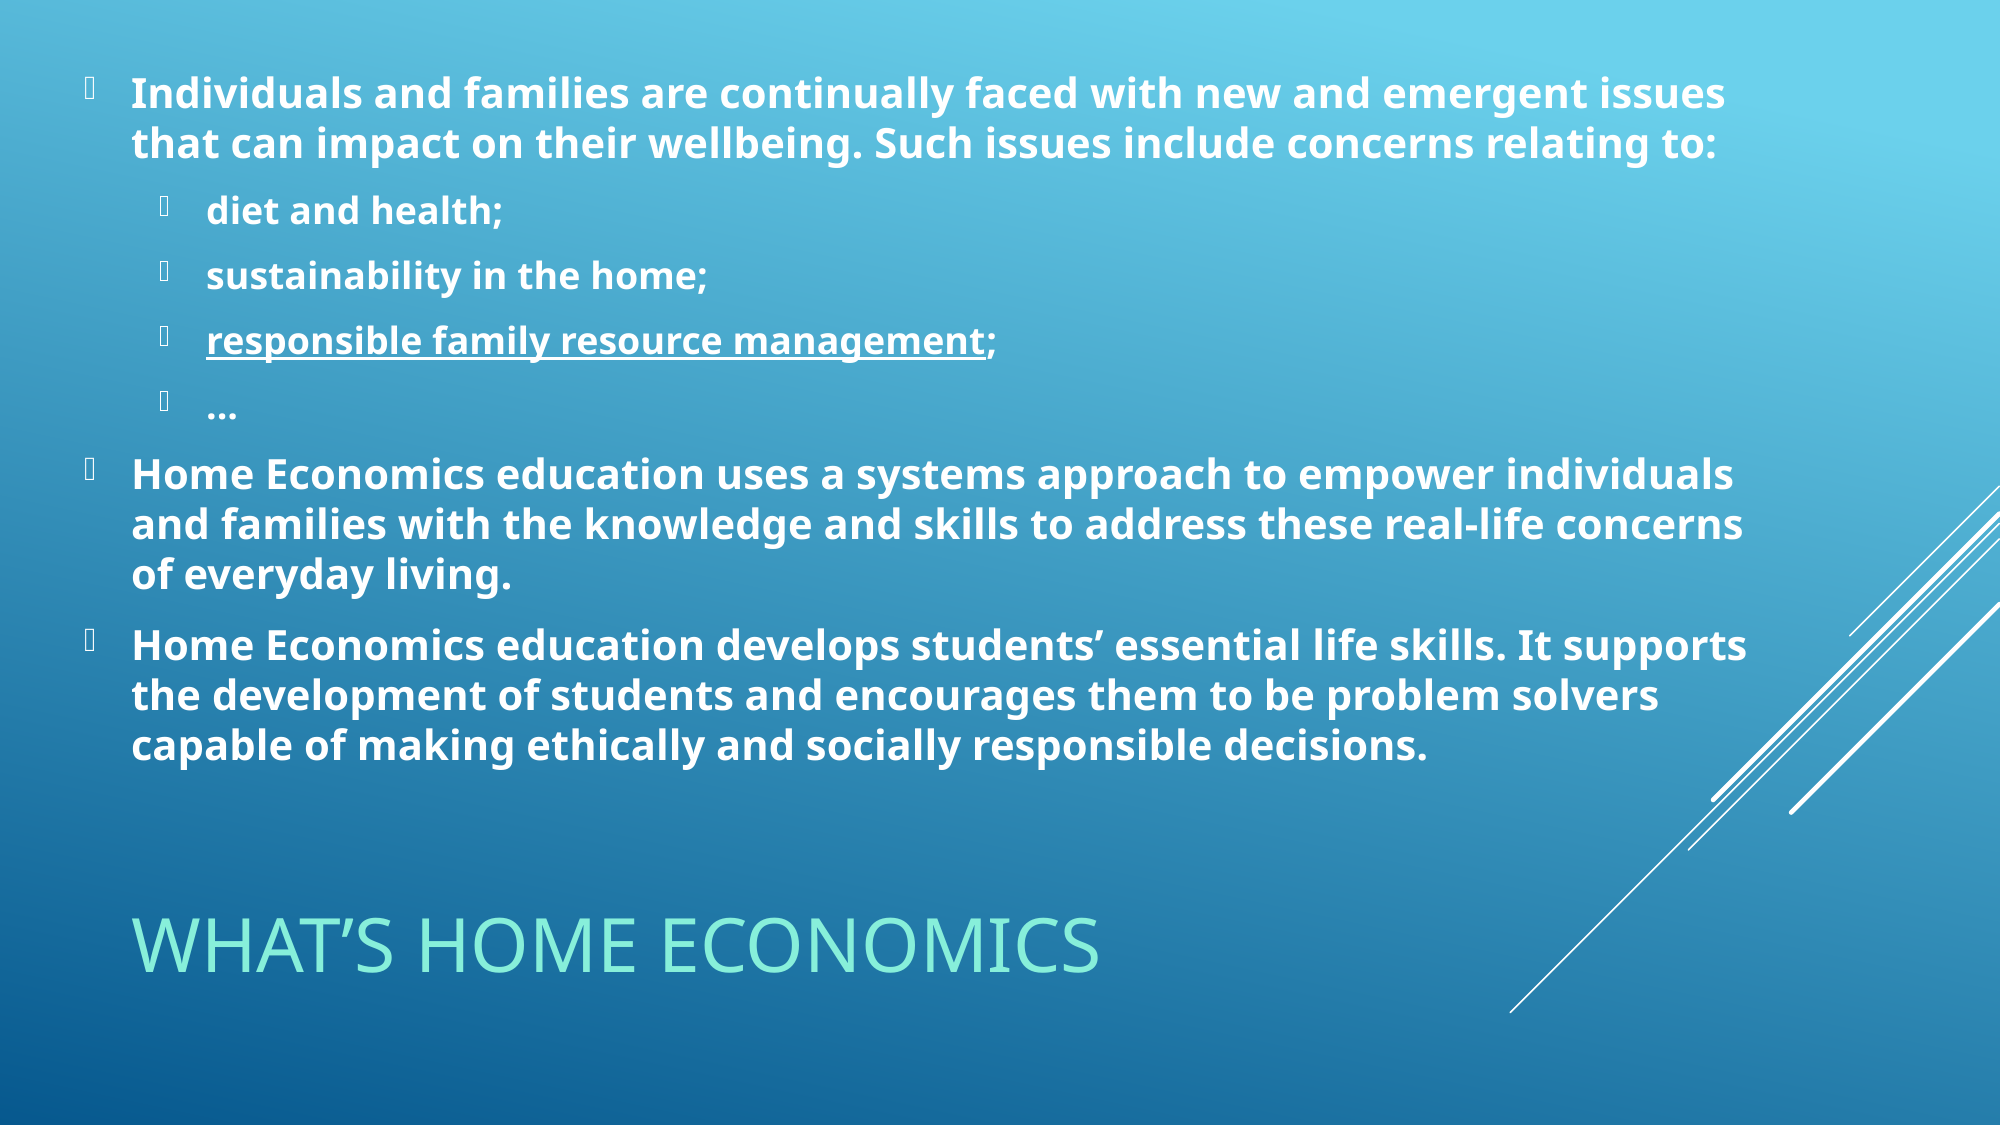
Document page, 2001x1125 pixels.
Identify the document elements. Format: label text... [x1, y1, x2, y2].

title What’s Home Economics [116, 819, 1517, 1066]
list Individuals and families are continually faced with new and emergent issues that can impact on their wellbeing. Such issues include concerns relating to: diet and health; sustainability in the home; responsible family resource management; ... Home Economics education uses a systems approach to empower individuals and families with the knowledge and skills to address these real-life concerns of everyday living. Home Economics education develops students’ essential life skills. It supports the development of students and encourages them to be problem solvers capable of making ethically and socially responsible decisions. [69, 59, 1795, 819]
